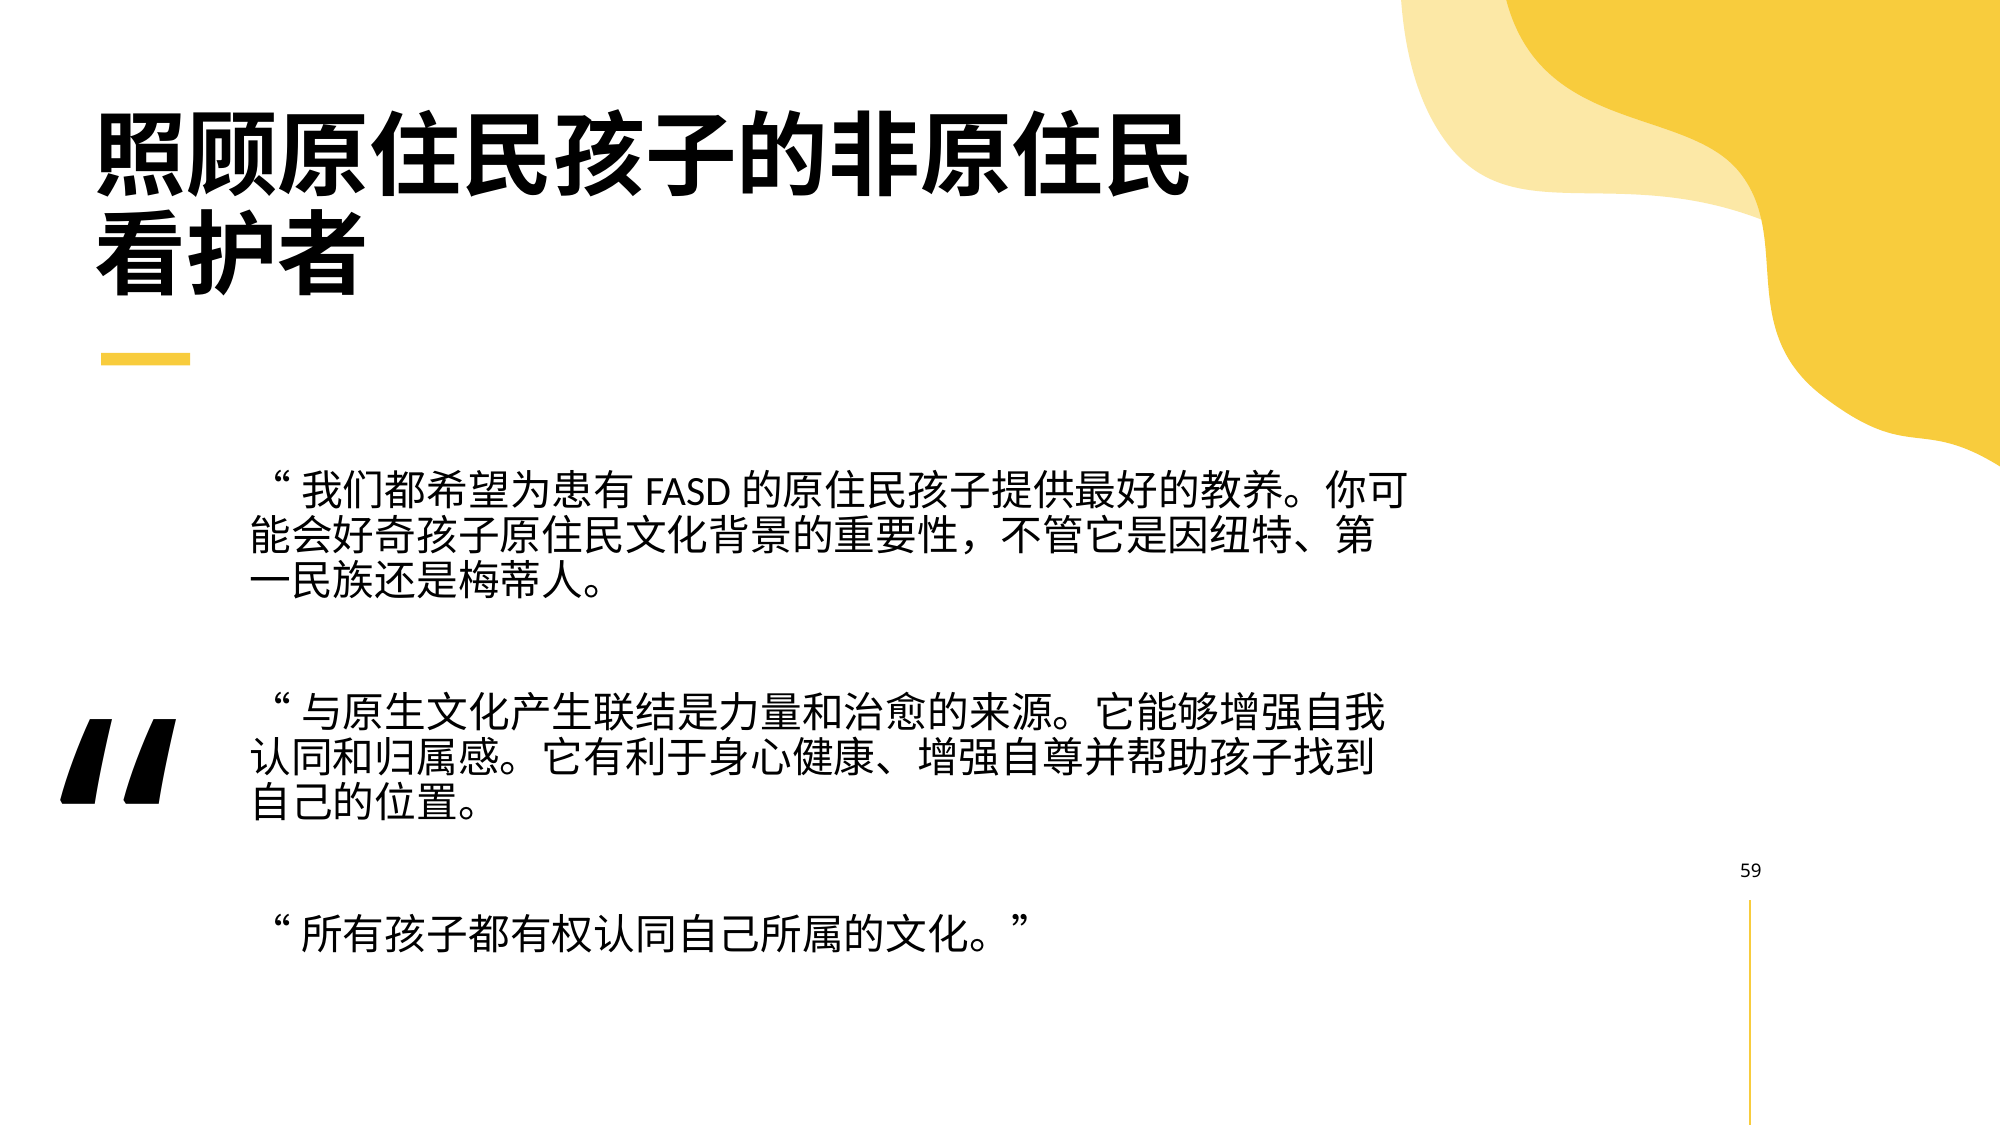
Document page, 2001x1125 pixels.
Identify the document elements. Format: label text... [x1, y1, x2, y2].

text_box “ [41, 612, 235, 1043]
text_box [1400, 0, 1760, 221]
text_box [1505, 0, 2000, 468]
text_box 59 [1734, 858, 1766, 881]
list “我们都希望为患有FASD的原住民孩子提供最好的教养。你可能会好奇孩子原住民文化背景的重要性，不管它是因纽特、第一民族还是梅蒂人。 “与原生文化产生联结是力量和治愈的来源。它能够增强自我认同和归属感。它有利于身心健康、增强自尊并帮助孩子找到自己的位置。 “所有孩子都有权认同自己所属的文化。” [234, 461, 1434, 1014]
title 照顾原住民孩子的非原住民看护者 [79, 99, 1249, 317]
